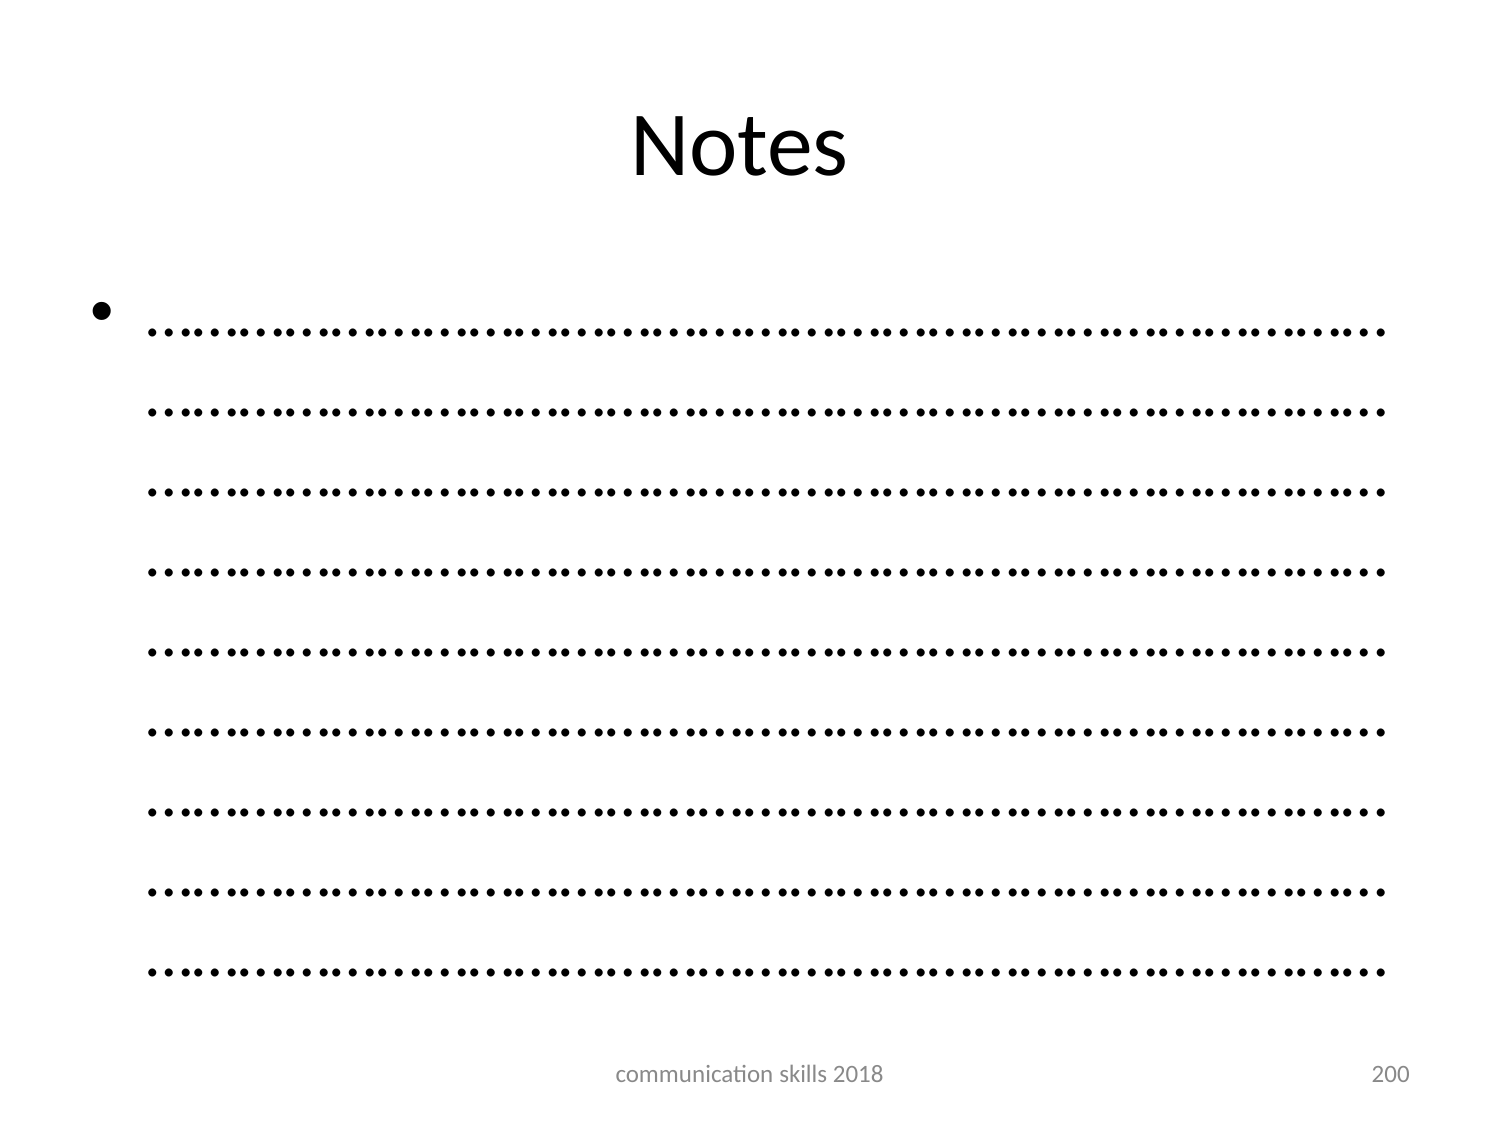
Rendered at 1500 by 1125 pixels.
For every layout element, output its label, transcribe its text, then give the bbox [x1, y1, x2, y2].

title Notes [75, 45, 1425, 233]
text_box communication skills 2018 [512, 1042, 988, 1103]
list ……………………………………………………………………………………………………………………………………………………………………………………………………………………………………………………………………………………………………………………………………………………………………………………………………………………………………………………………………………………………………………………………………………………………………………………………………………………………………………………………………… [75, 262, 1425, 1005]
text_box 200 [1074, 1042, 1425, 1103]
